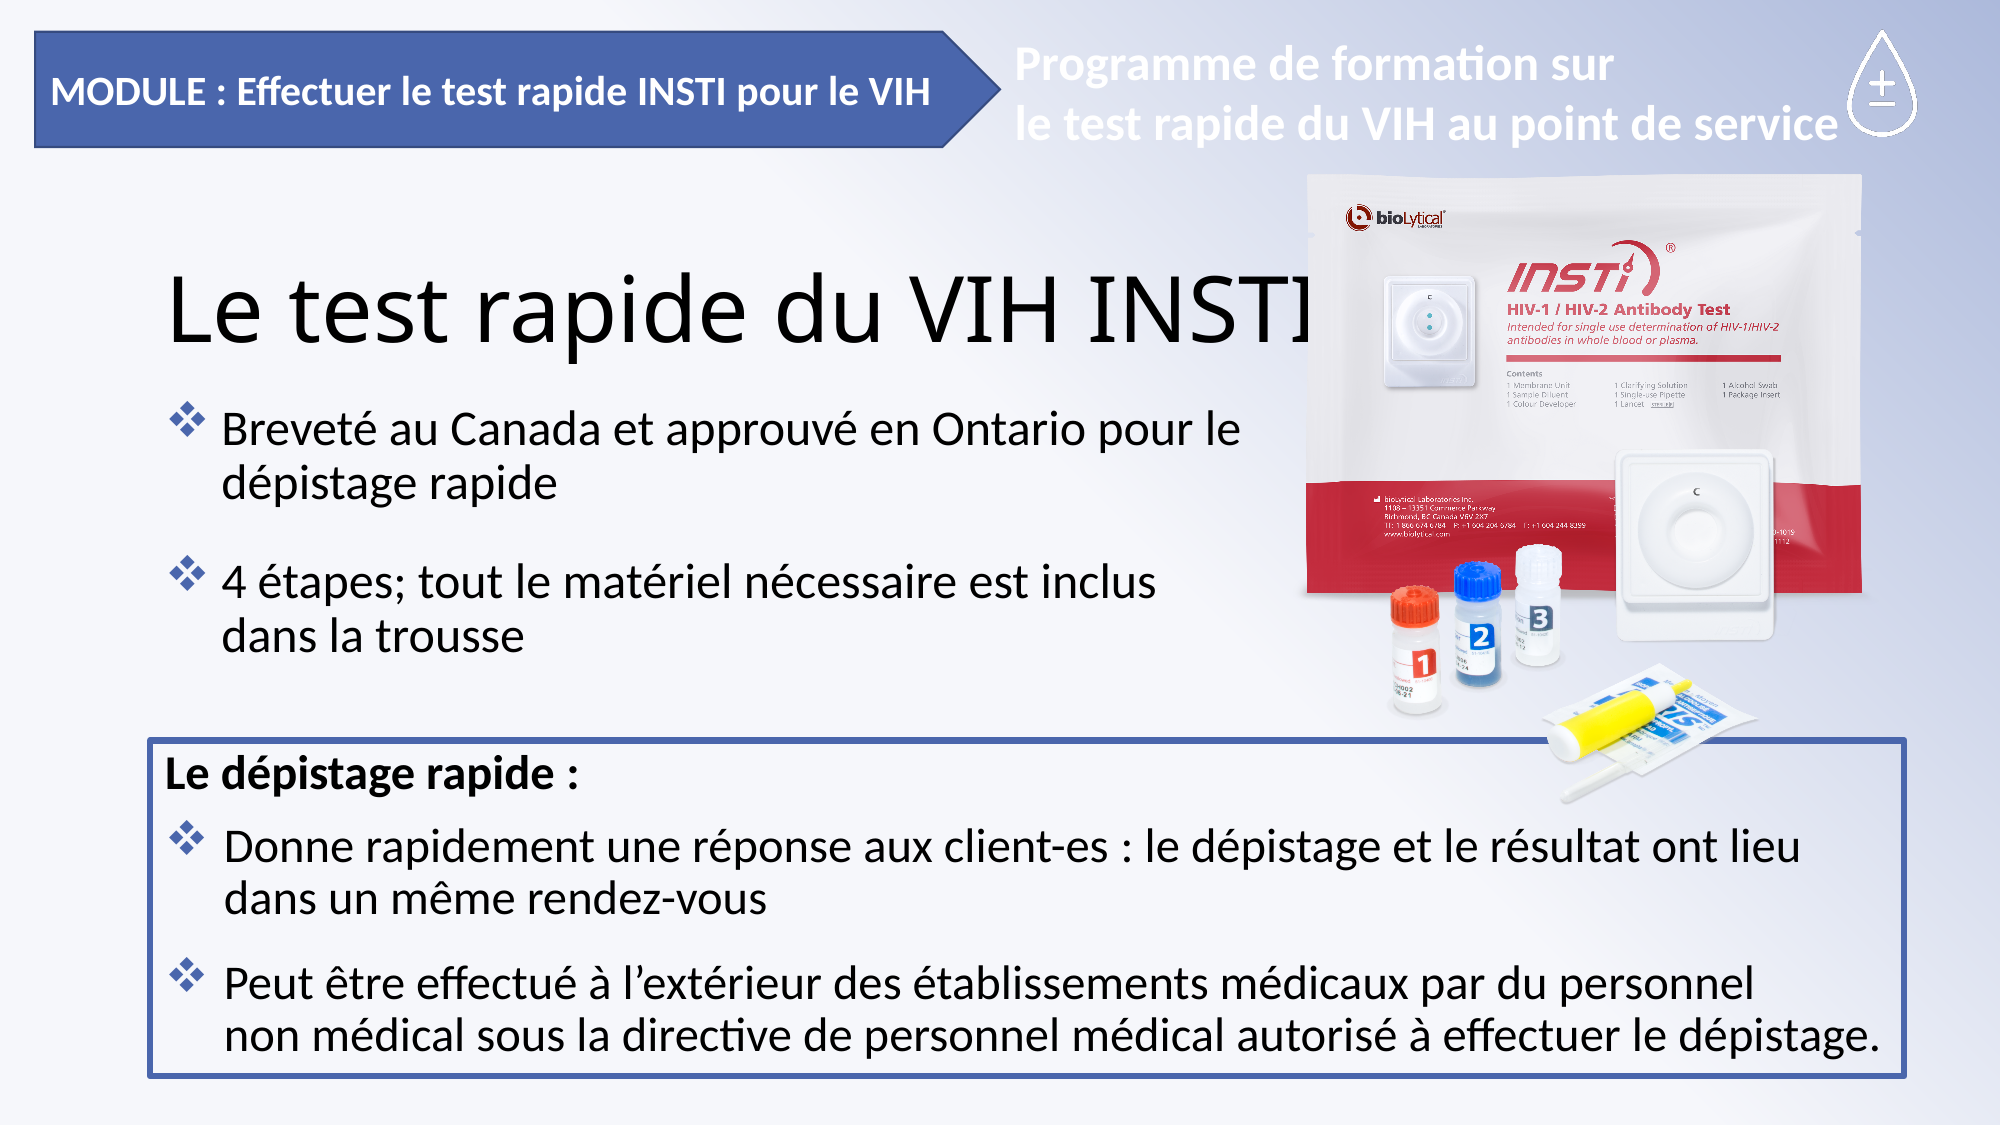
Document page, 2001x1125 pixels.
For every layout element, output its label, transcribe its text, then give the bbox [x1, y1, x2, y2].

subtitle Breveté au Canada et approuvé en Ontario pour le dépistage rapide 4 étapes; tout le matériel nécessaire est inclus dans la trousse [150, 394, 1259, 679]
picture [1276, 145, 1892, 823]
title Le test rapide du VIH INSTIMC [150, 200, 1276, 370]
text_box Le dépistage rapide : Donne rapidement une réponse aux client-es : le dépistage et le résultat ont lieu dans un même rendez-vous Peut être effectué à l’extérieur des établissements médicaux par du personnel non médical sous la directive de personnel médical autorisé à effectuer le dépistage. [150, 740, 1905, 1077]
picture [1821, 22, 1943, 144]
text_box MODULE : Effectuer le test rapide INSTI pour le VIH [35, 56, 948, 122]
text_box [34, 30, 1002, 149]
